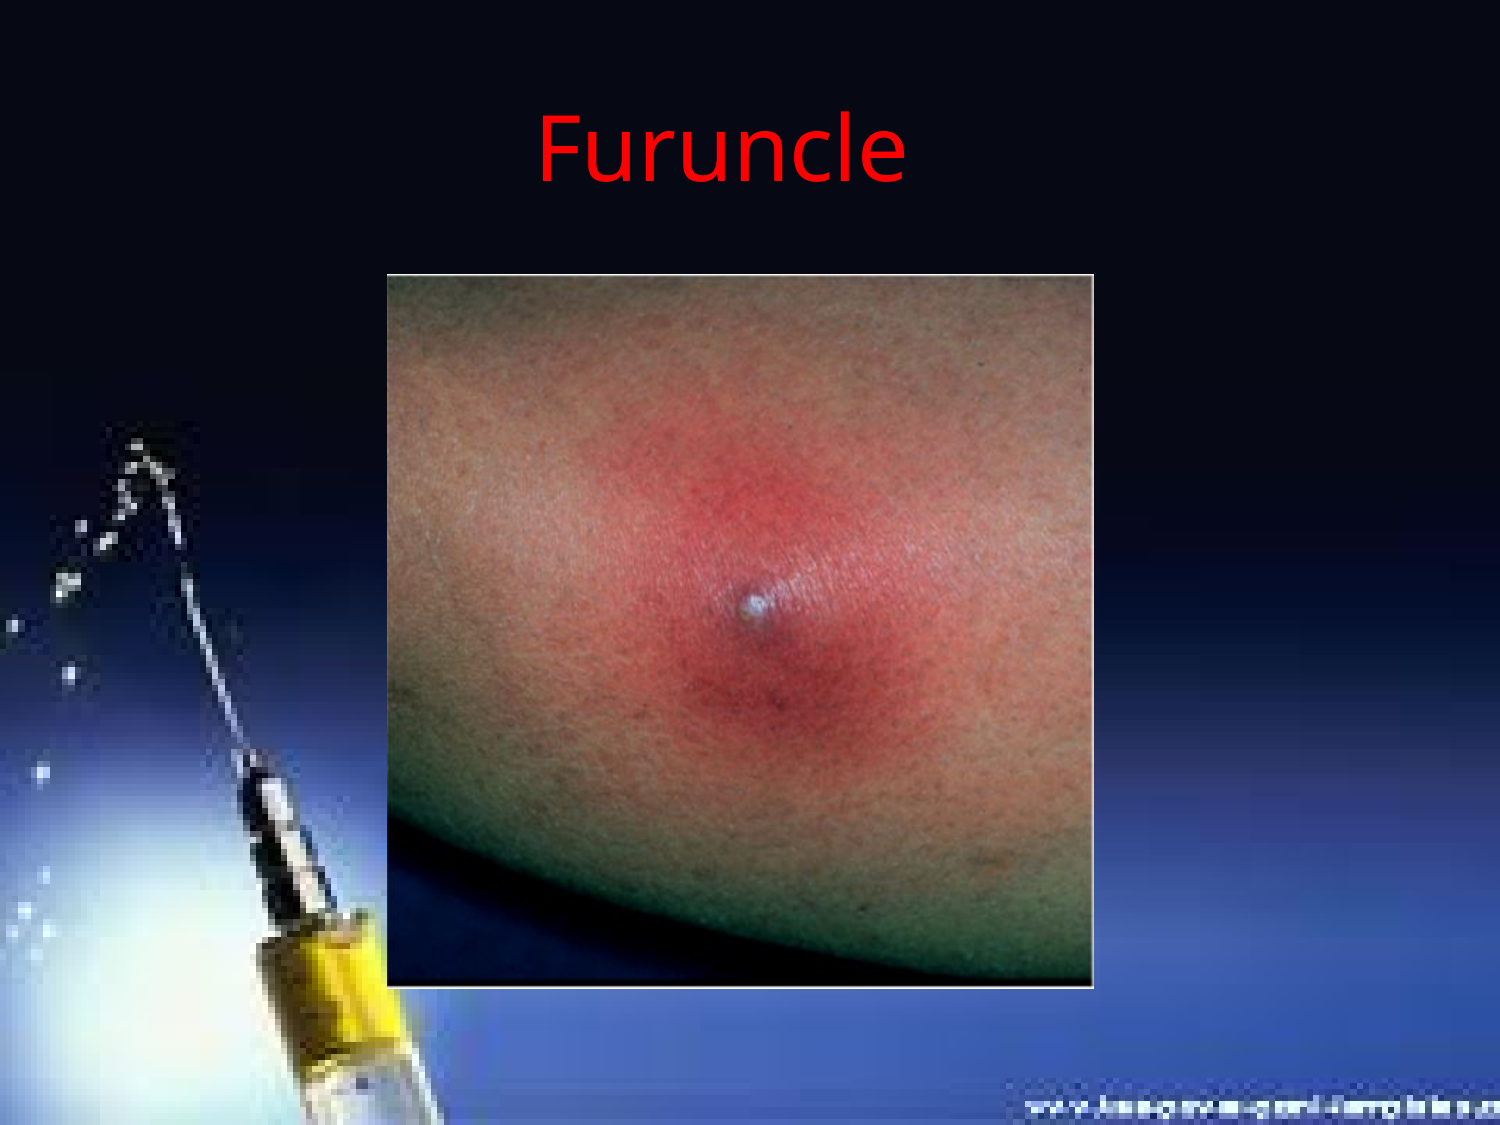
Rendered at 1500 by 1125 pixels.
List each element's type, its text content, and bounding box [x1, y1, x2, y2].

picture [0, 0, 1500, 1125]
text_box Furuncle [519, 81, 925, 207]
